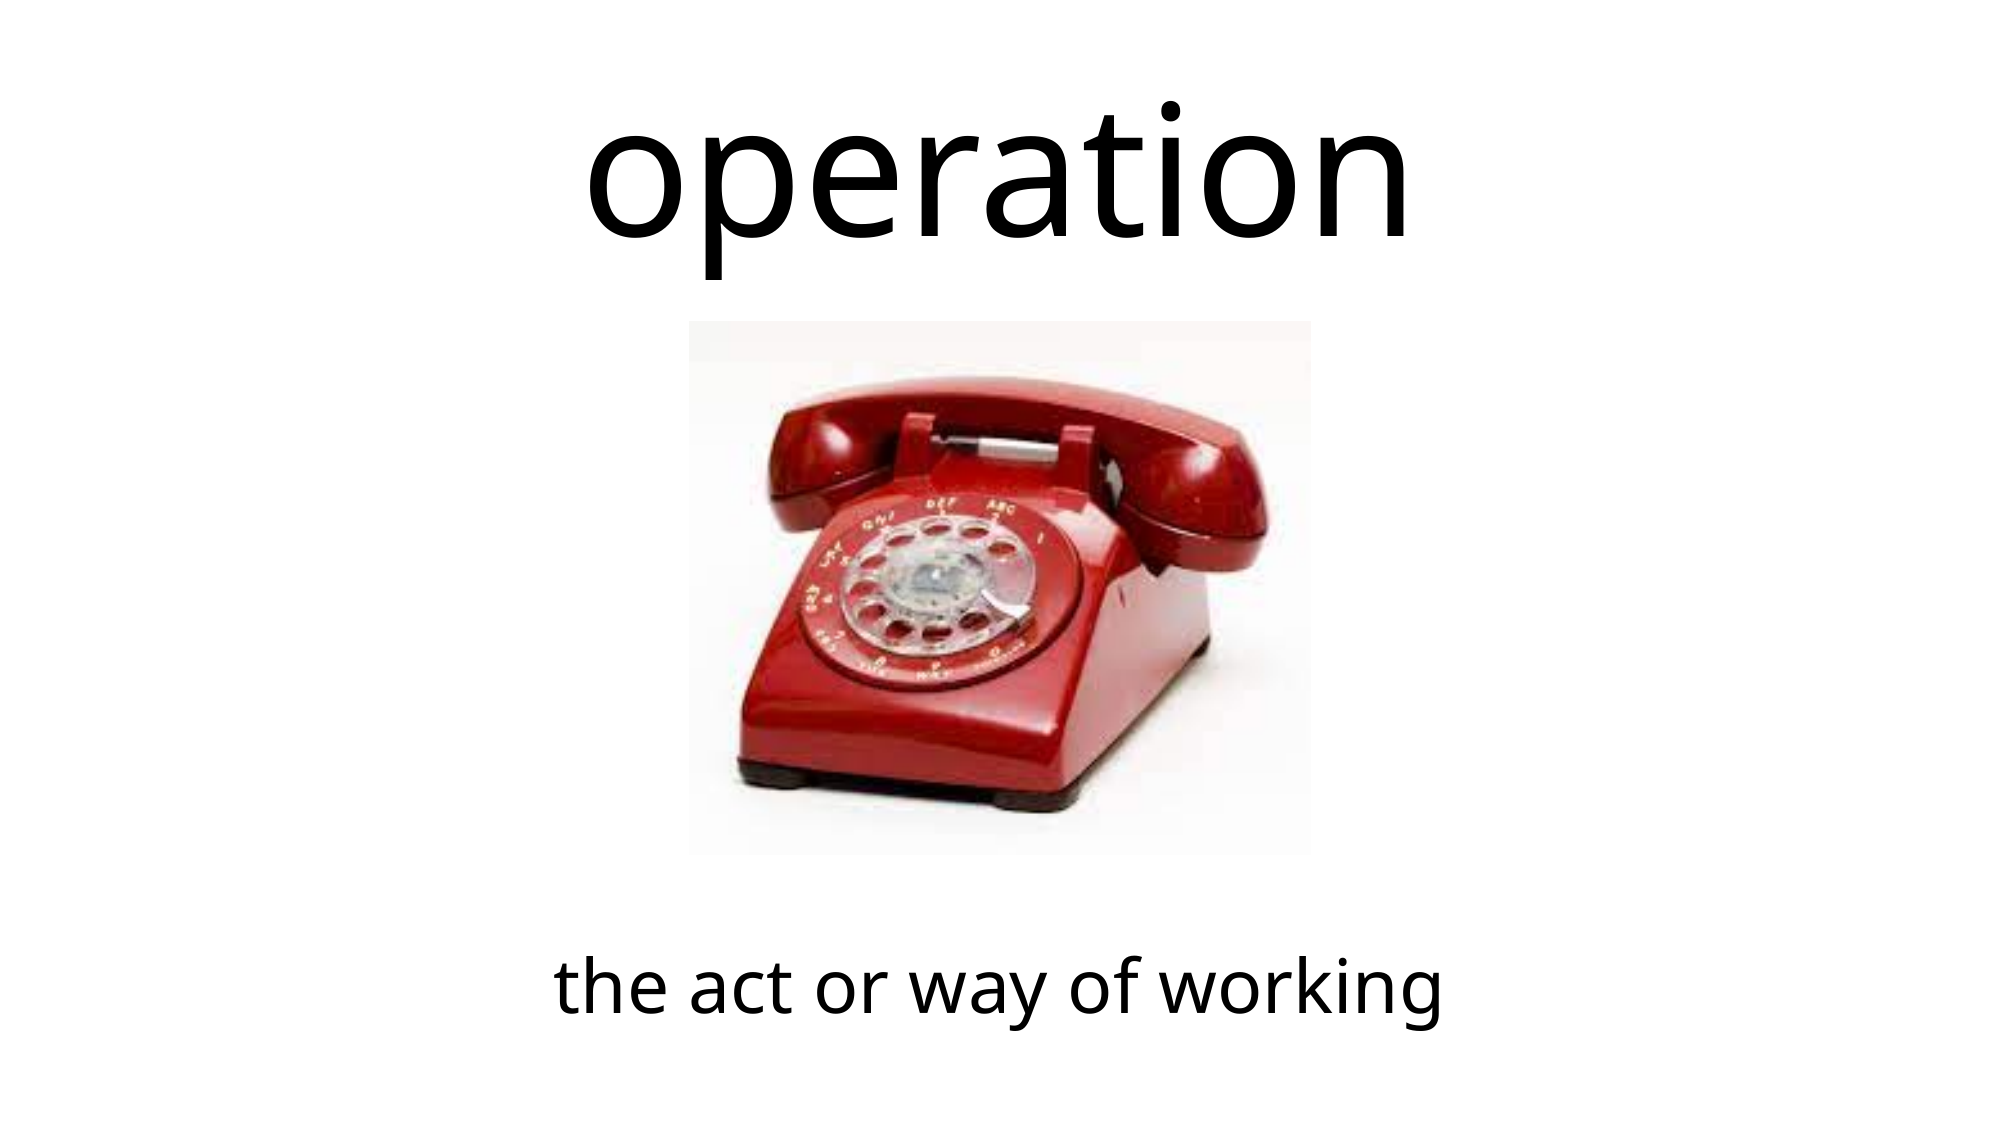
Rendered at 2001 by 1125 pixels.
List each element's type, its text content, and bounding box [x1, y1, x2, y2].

text_box the act or way of working [167, 841, 1833, 1036]
title operation [249, 129, 1750, 284]
picture [689, 321, 1311, 855]
